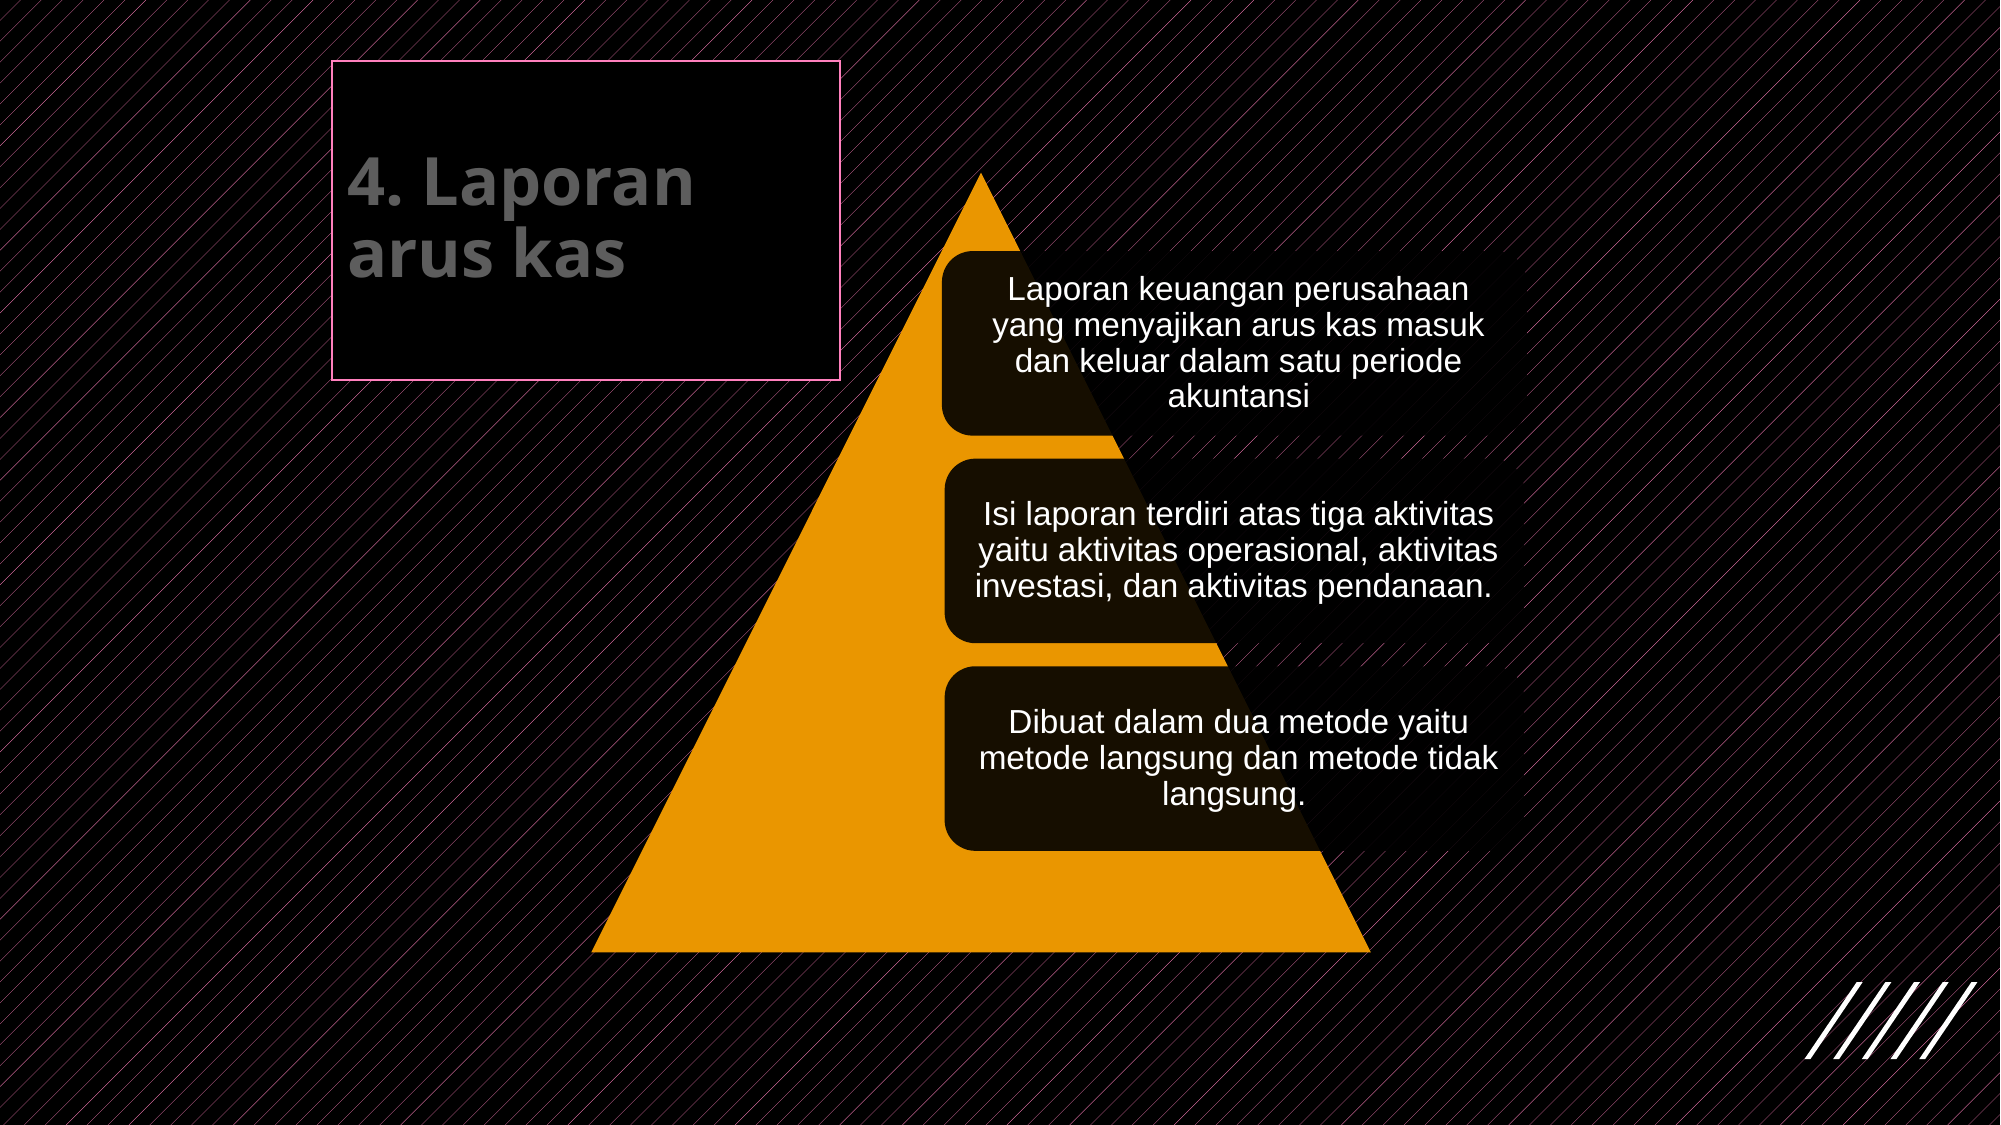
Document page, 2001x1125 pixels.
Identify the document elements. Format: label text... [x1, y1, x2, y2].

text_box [551, 172, 1567, 953]
title 4. Laporan arus kas [331, 60, 841, 381]
